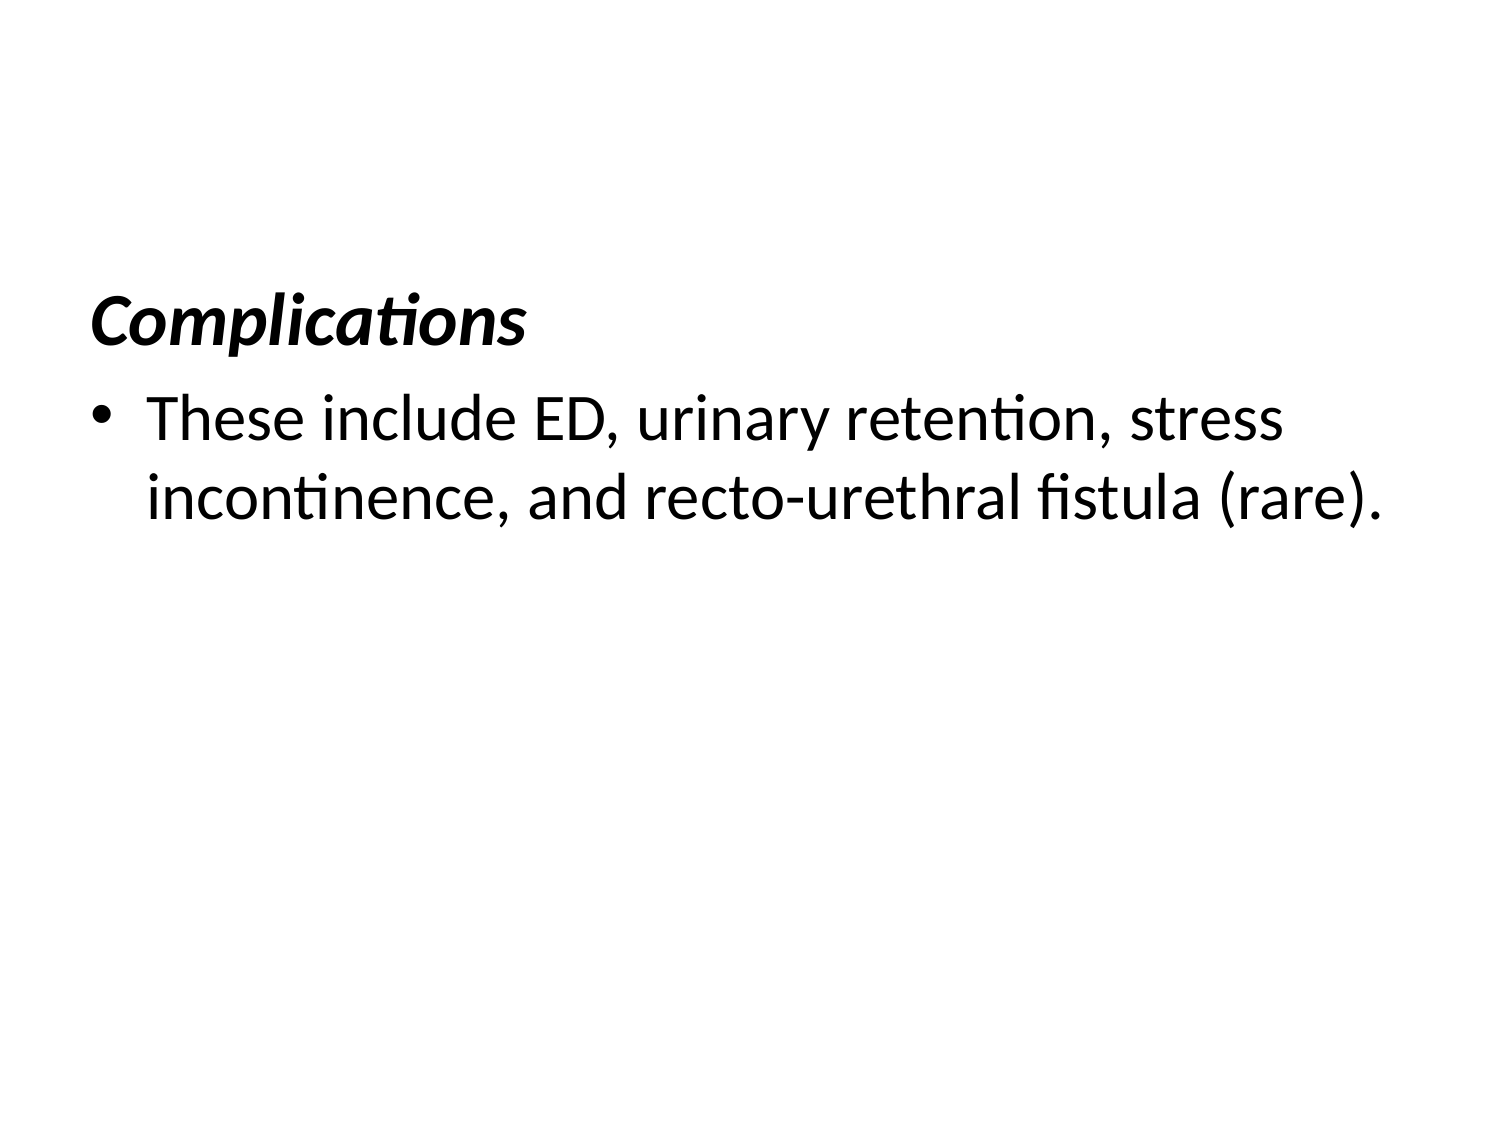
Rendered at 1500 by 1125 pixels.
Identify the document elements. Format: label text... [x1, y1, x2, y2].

list Complications These include ED, urinary retention, stress incontinence, and recto-urethral fistula (rare). [75, 262, 1425, 1005]
